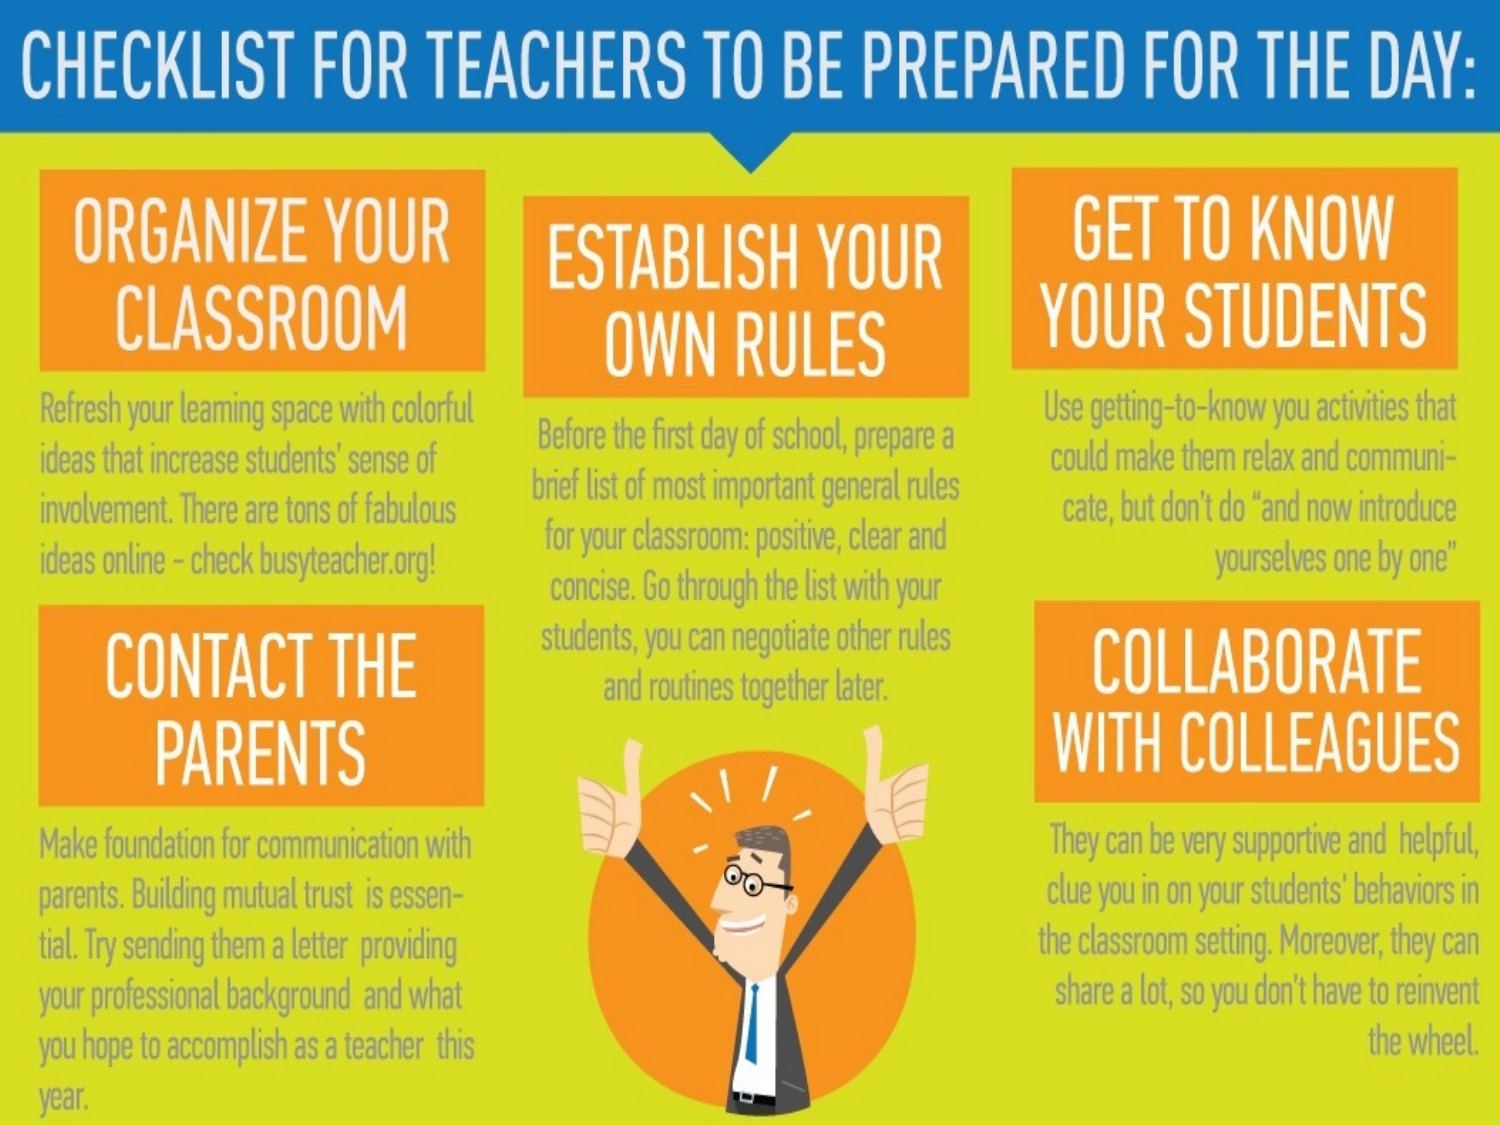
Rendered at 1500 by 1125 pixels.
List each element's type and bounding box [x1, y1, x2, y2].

list [0, 0, 1500, 1125]
